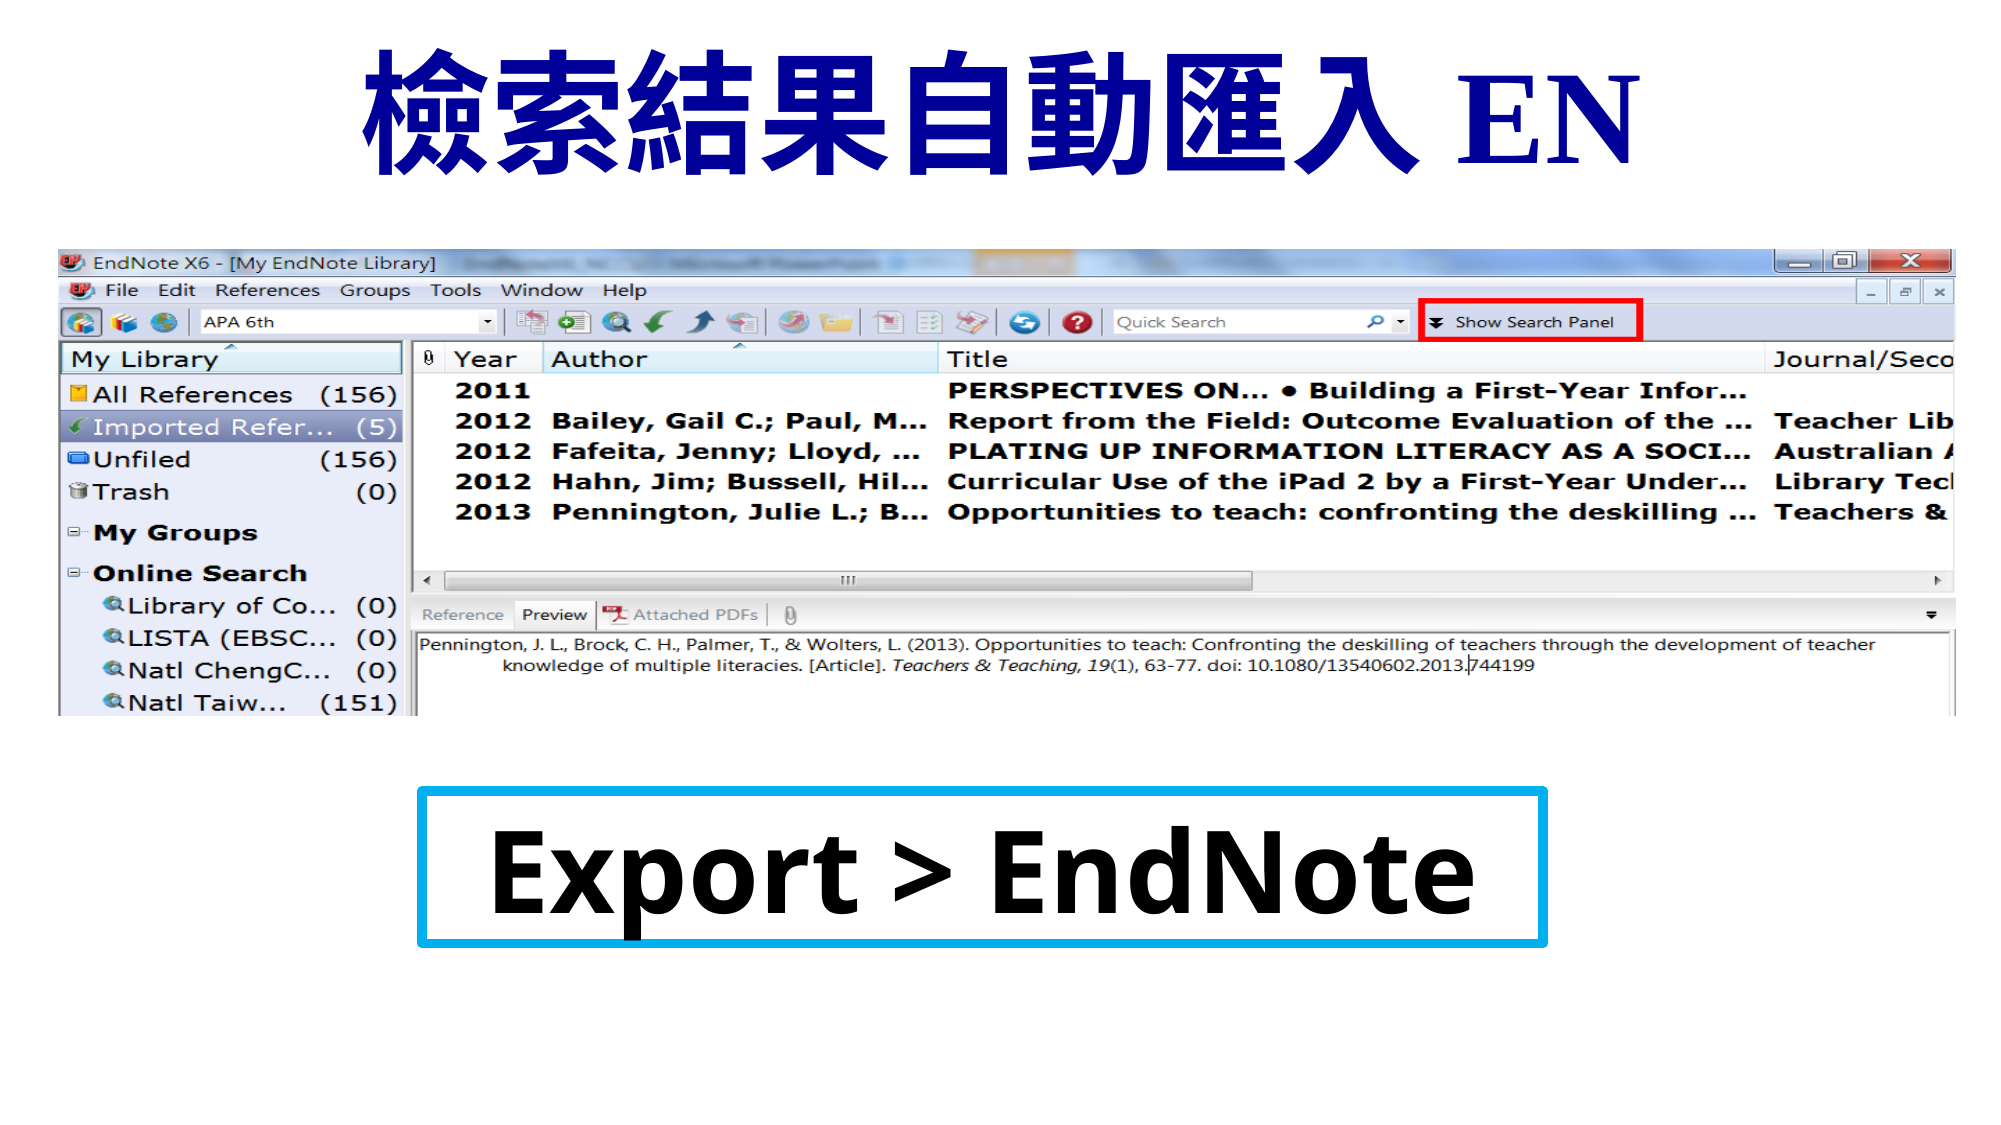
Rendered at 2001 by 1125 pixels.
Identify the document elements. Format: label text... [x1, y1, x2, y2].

picture [57, 249, 1956, 716]
title 檢索結果自動匯入EN [99, 45, 1901, 201]
text_box Export > EndNote [421, 791, 1544, 944]
